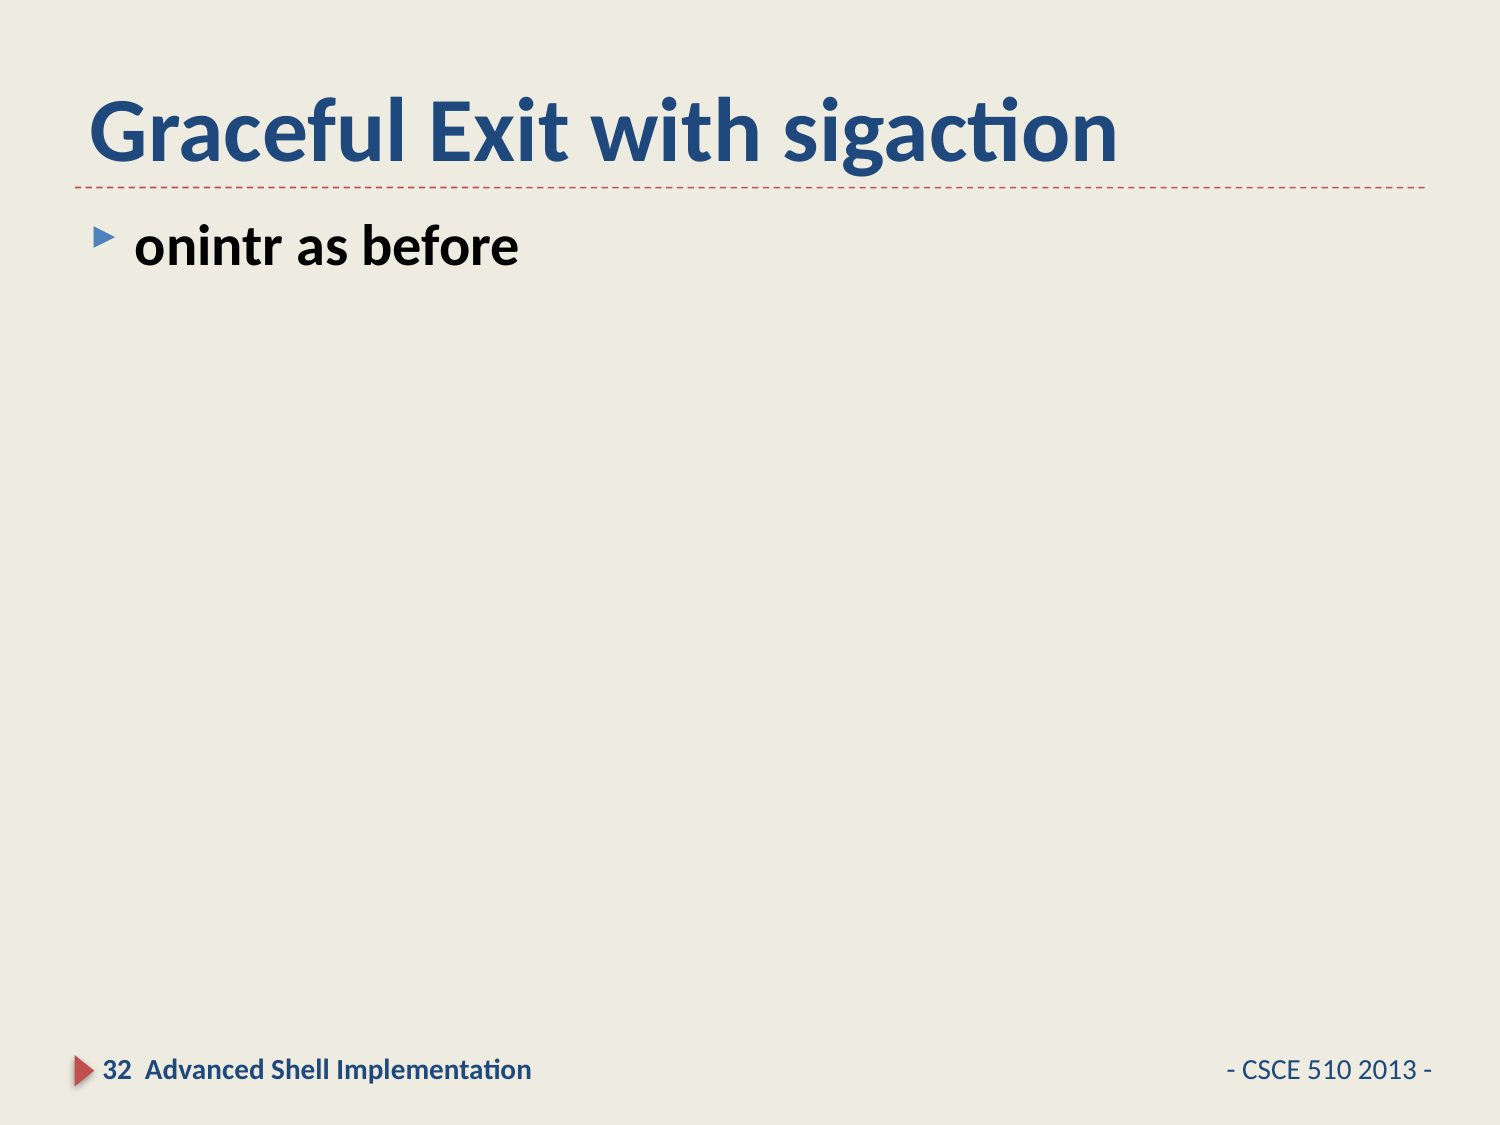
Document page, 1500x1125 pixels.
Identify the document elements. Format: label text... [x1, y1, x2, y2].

list onintr as before [75, 200, 738, 1010]
slide_number - CSCE 510 2013 - [1211, 1042, 1500, 1103]
slide_number 32 Advanced Shell Implementation [87, 1042, 575, 1103]
title Graceful Exit with sigaction [75, 37, 1425, 188]
